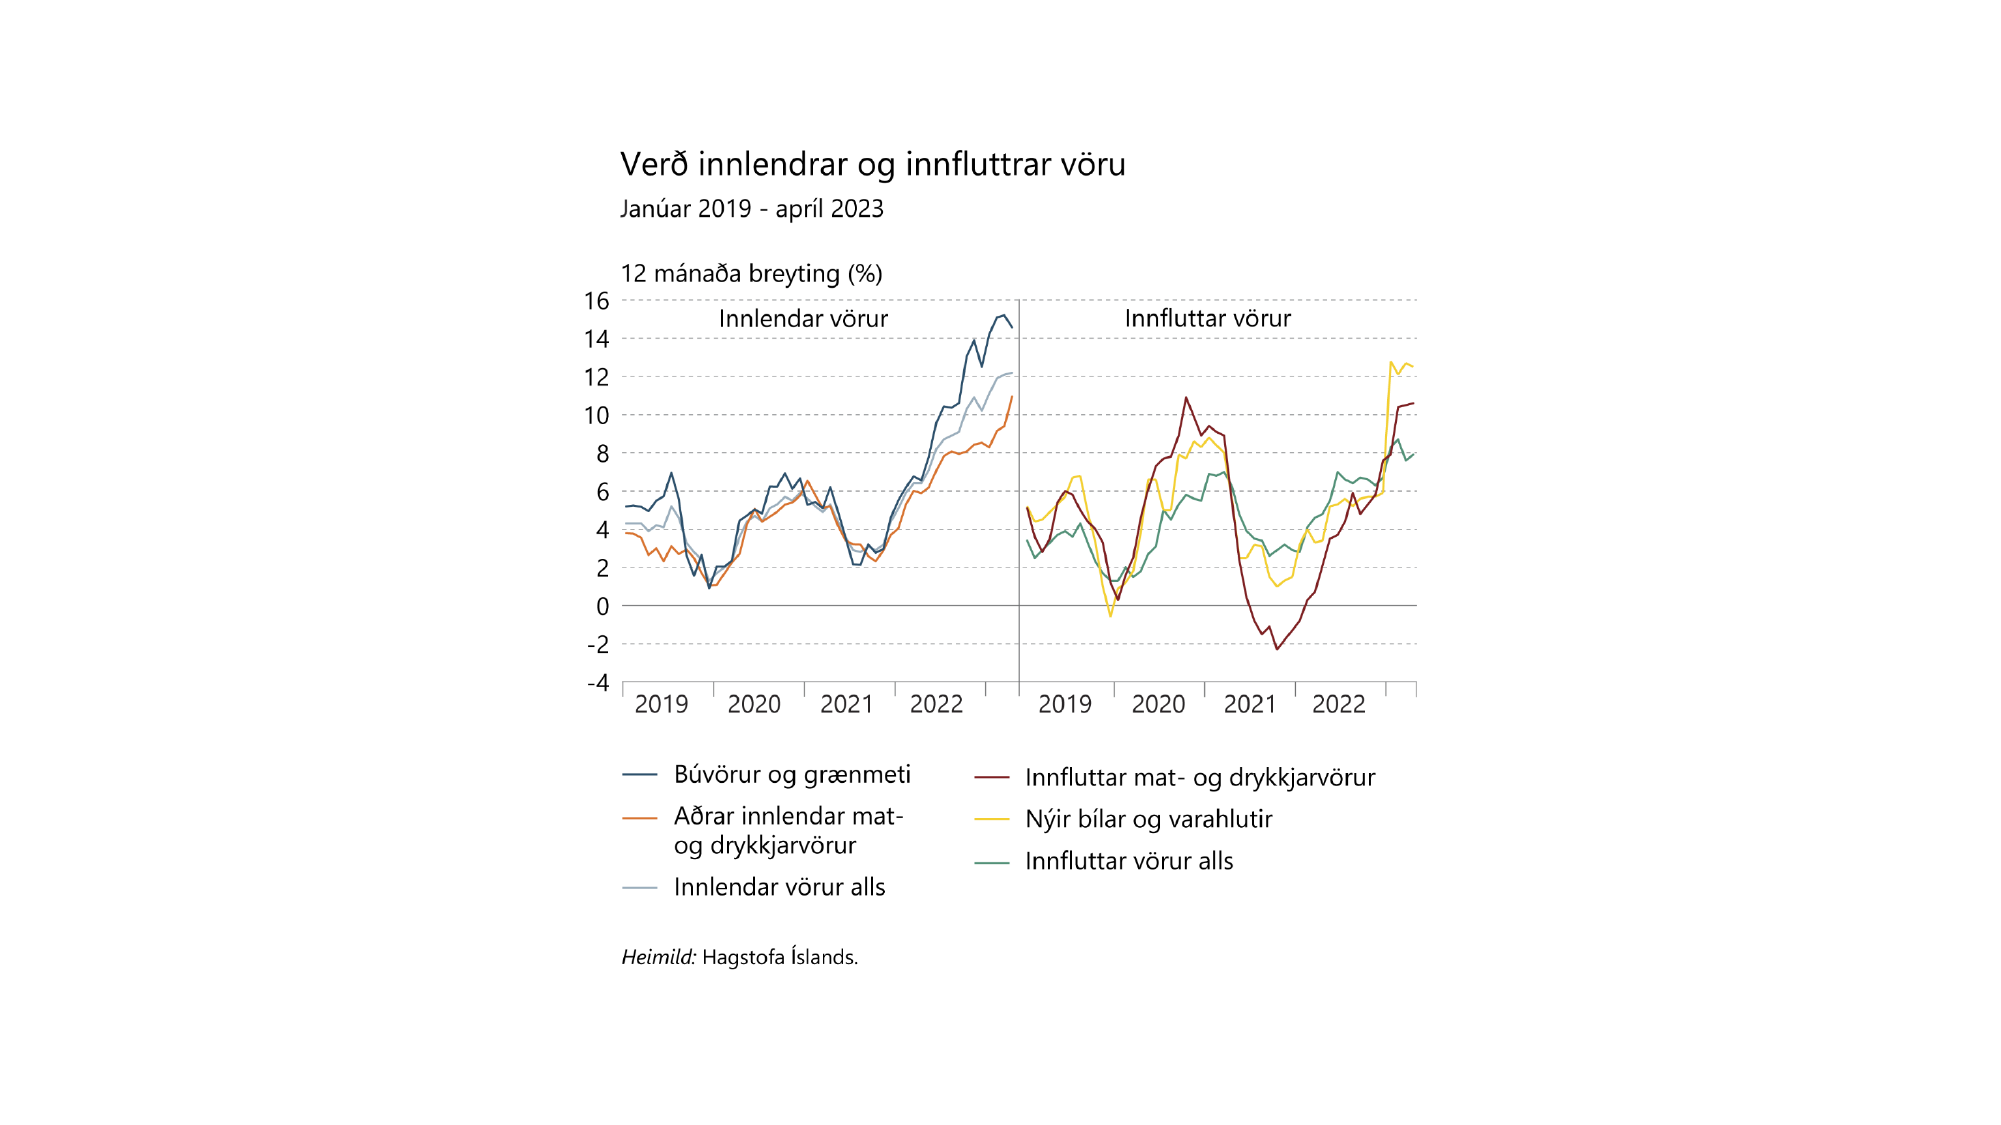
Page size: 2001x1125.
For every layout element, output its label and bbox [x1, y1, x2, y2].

picture [582, 146, 1417, 979]
